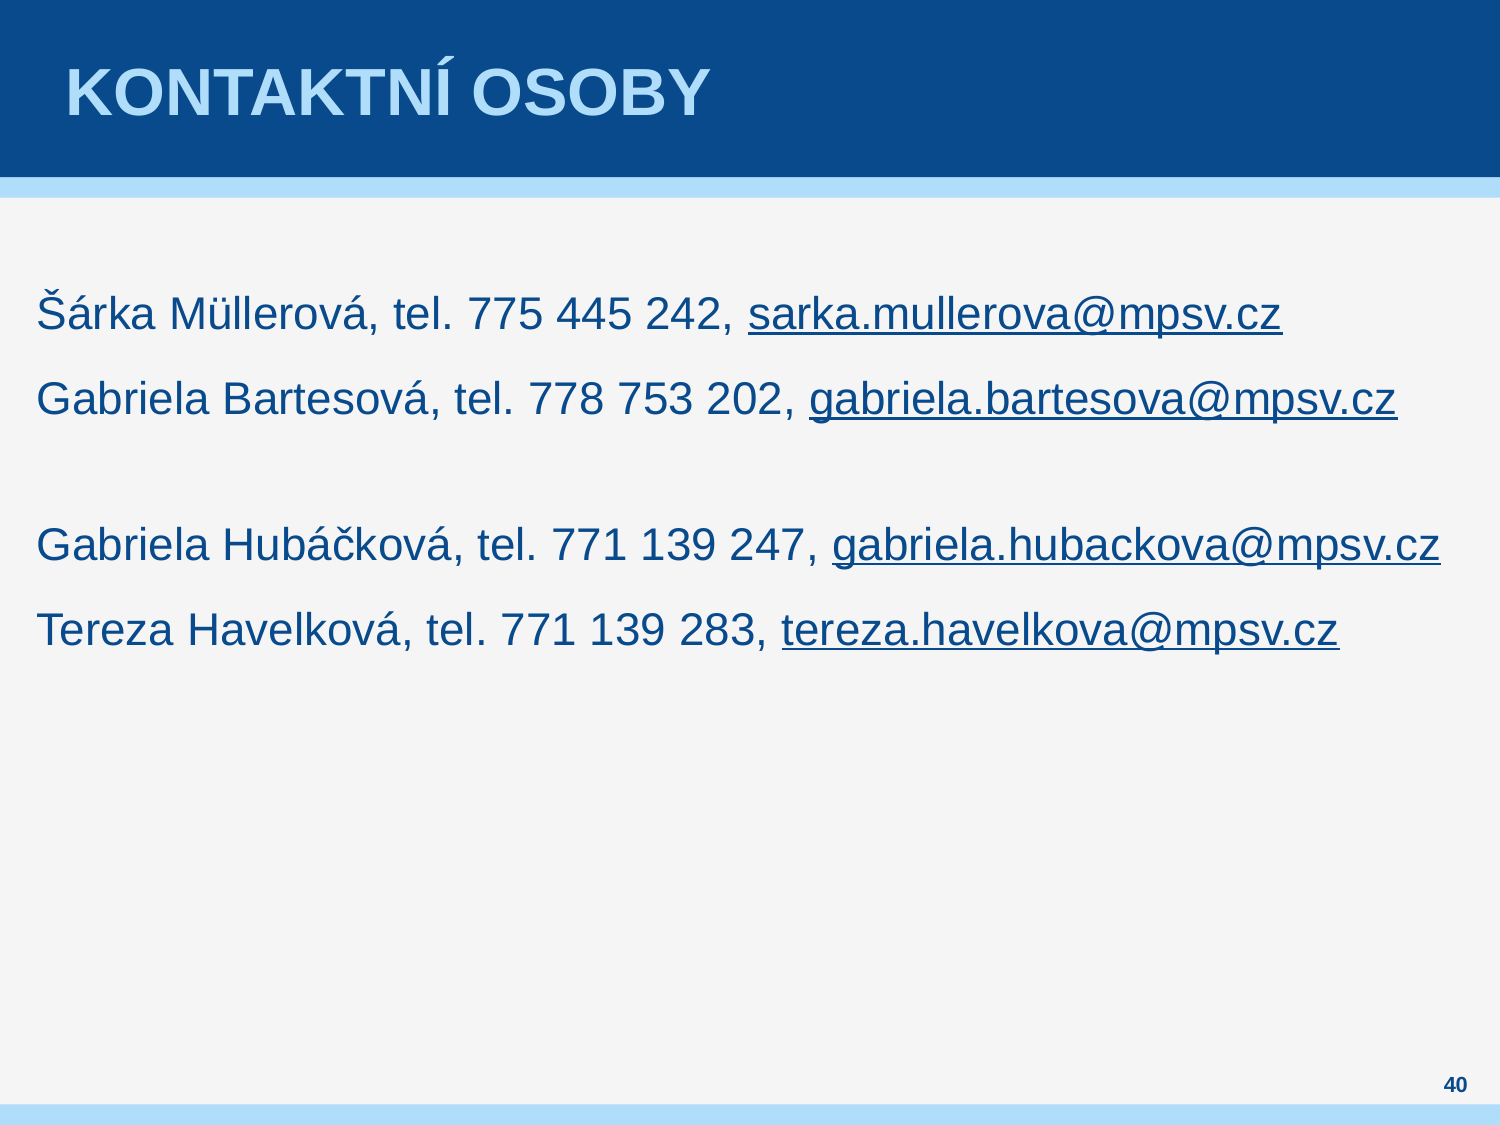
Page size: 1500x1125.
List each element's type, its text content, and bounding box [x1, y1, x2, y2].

slide_number 40 [1417, 1068, 1495, 1099]
title Kontaktní osoby [59, 0, 1441, 178]
list Šárka Müllerová, tel. 775 445 242, sarka.mullerova@mpsv.cz Gabriela Bartesová, tel. 778 753 202, gabriela.bartesova@mpsv.cz Gabriela Hubáčková, tel. 771 139 247, gabriela.hubackova@mpsv.cz Tereza Havelková, tel. 771 139 283, tereza.havelkova@mpsv.cz [36, 278, 1464, 976]
